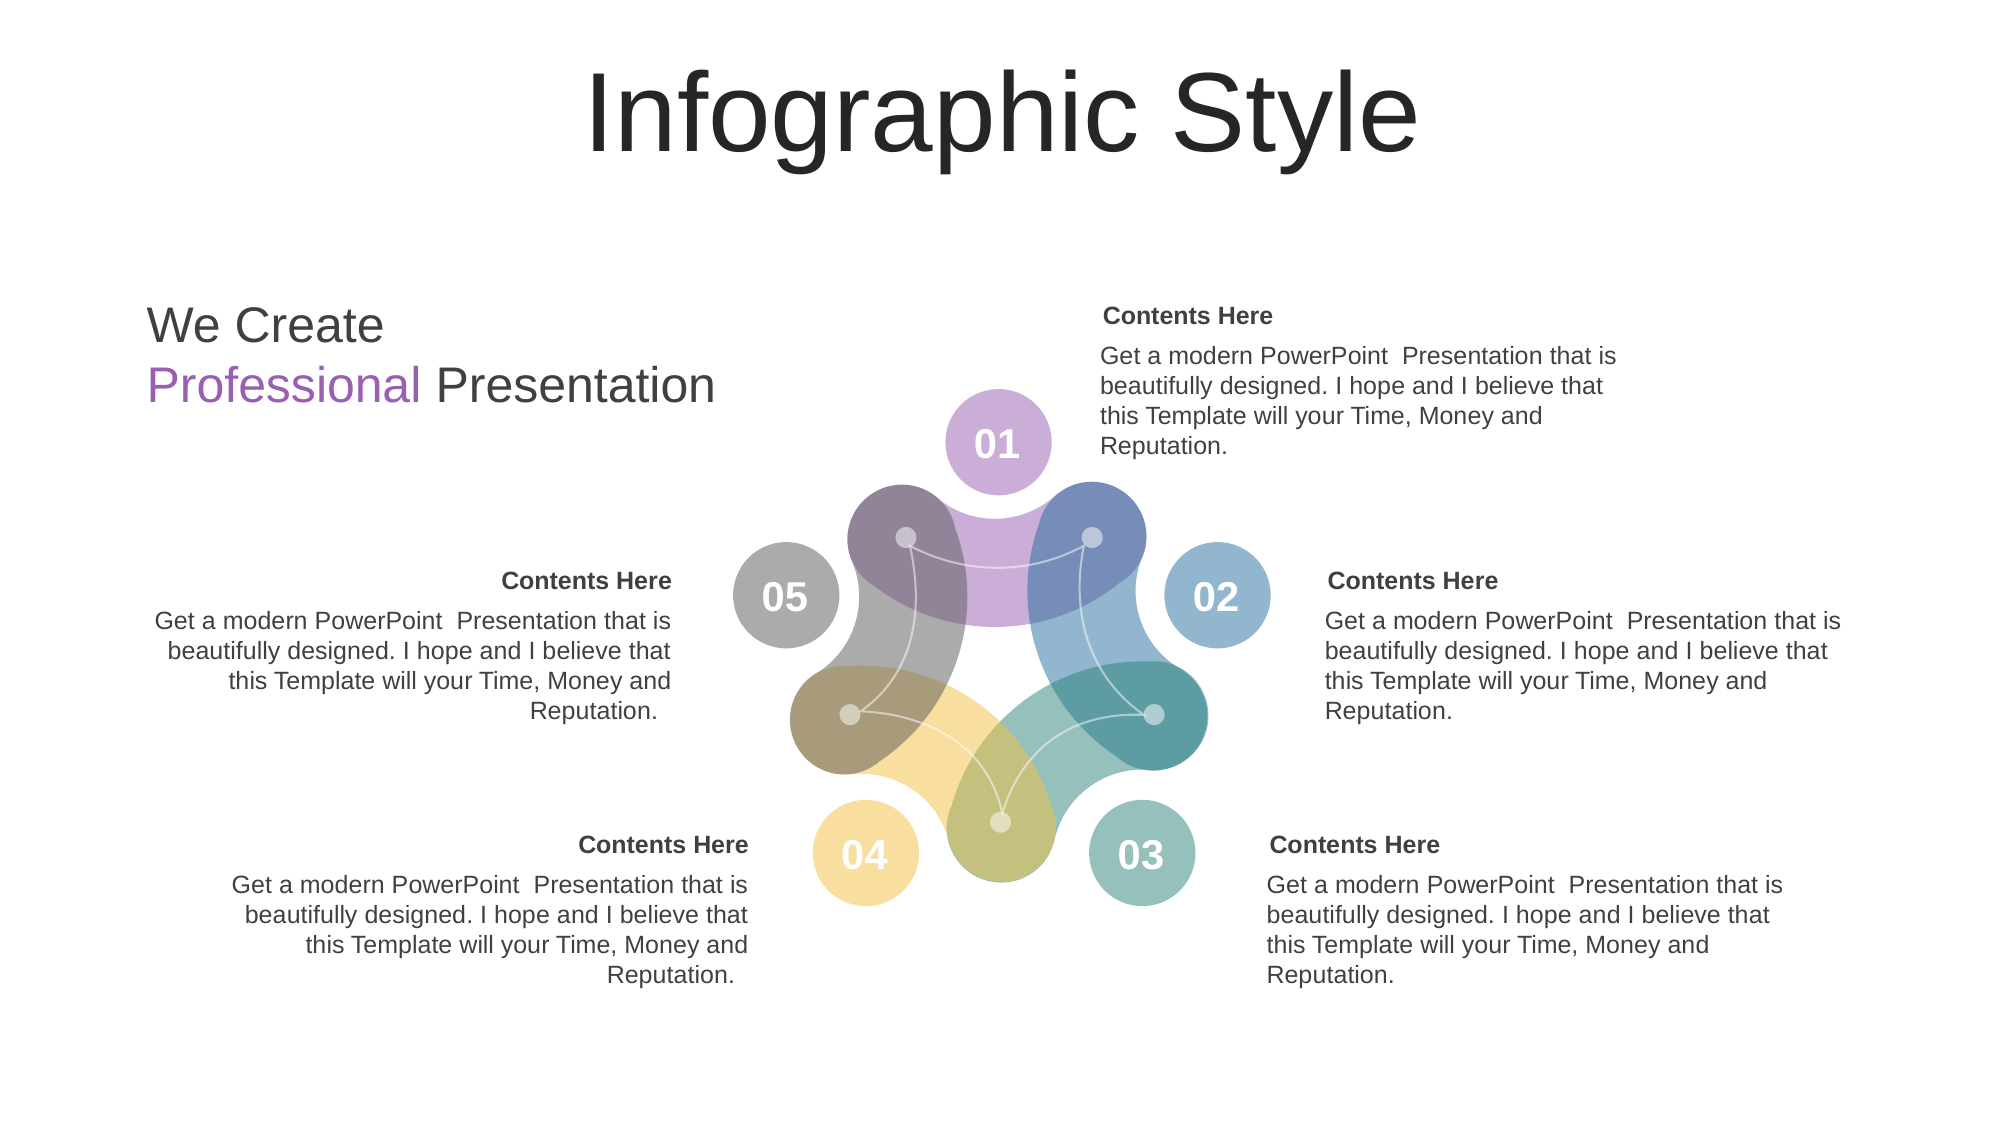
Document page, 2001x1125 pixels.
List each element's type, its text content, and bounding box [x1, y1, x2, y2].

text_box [217, 821, 767, 998]
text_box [1312, 556, 1863, 734]
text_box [733, 389, 1271, 907]
list Infographic Style [53, 55, 1952, 175]
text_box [1254, 821, 1805, 998]
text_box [140, 556, 690, 734]
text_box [1088, 292, 1638, 469]
text_box We Create Professional Presentation [134, 292, 760, 413]
